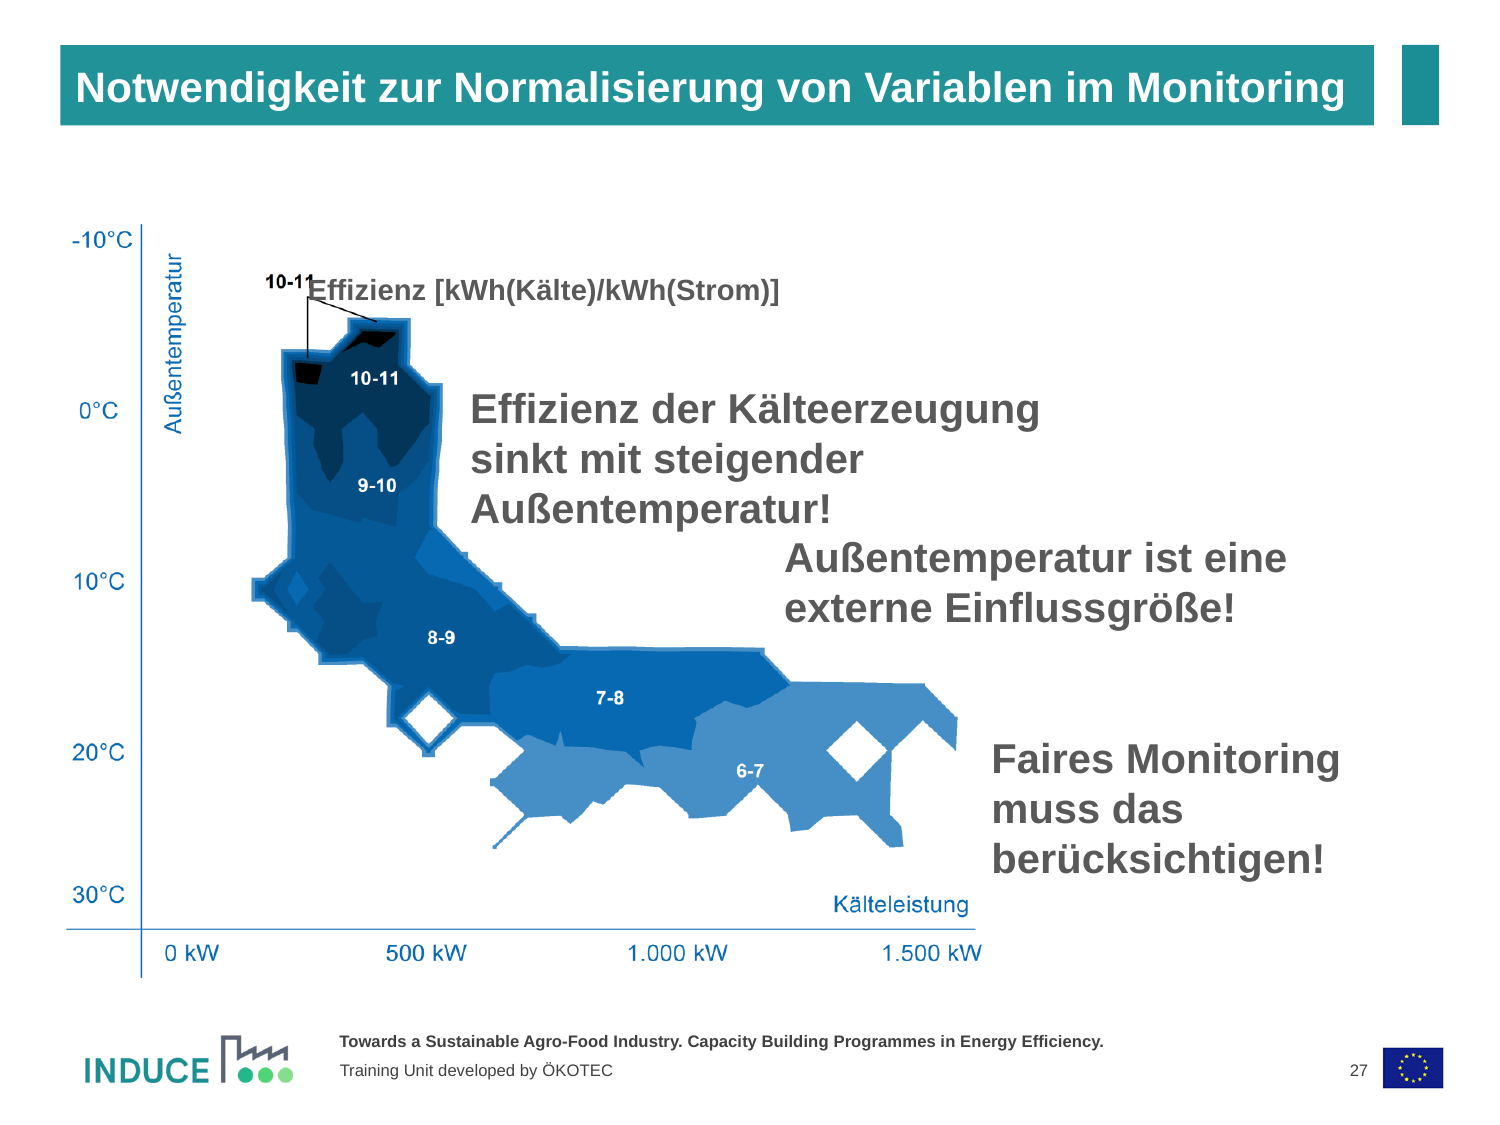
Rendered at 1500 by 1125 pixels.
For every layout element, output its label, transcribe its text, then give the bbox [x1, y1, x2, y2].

text_box Außentemperatur ist eine externe Einflussgröße! [993, 523, 1318, 650]
text_box Faires Monitoring muss das berücksichtigen! [993, 724, 1467, 851]
text_box Notwendigkeit zur Normalisierung von Variablen im Monitoring [60, 45, 1374, 126]
footer Training Unit developed by ÖKOTEC [324, 1055, 1151, 1085]
text_box Effizienz der Kälteerzeugung sinkt mit steigender Außentemperatur! [993, 374, 1144, 429]
picture [59, 186, 990, 1029]
text_box [1402, 44, 1439, 126]
picture [83, 1033, 295, 1085]
picture [1373, 1038, 1450, 1094]
slide_number 27 [1289, 1055, 1375, 1085]
